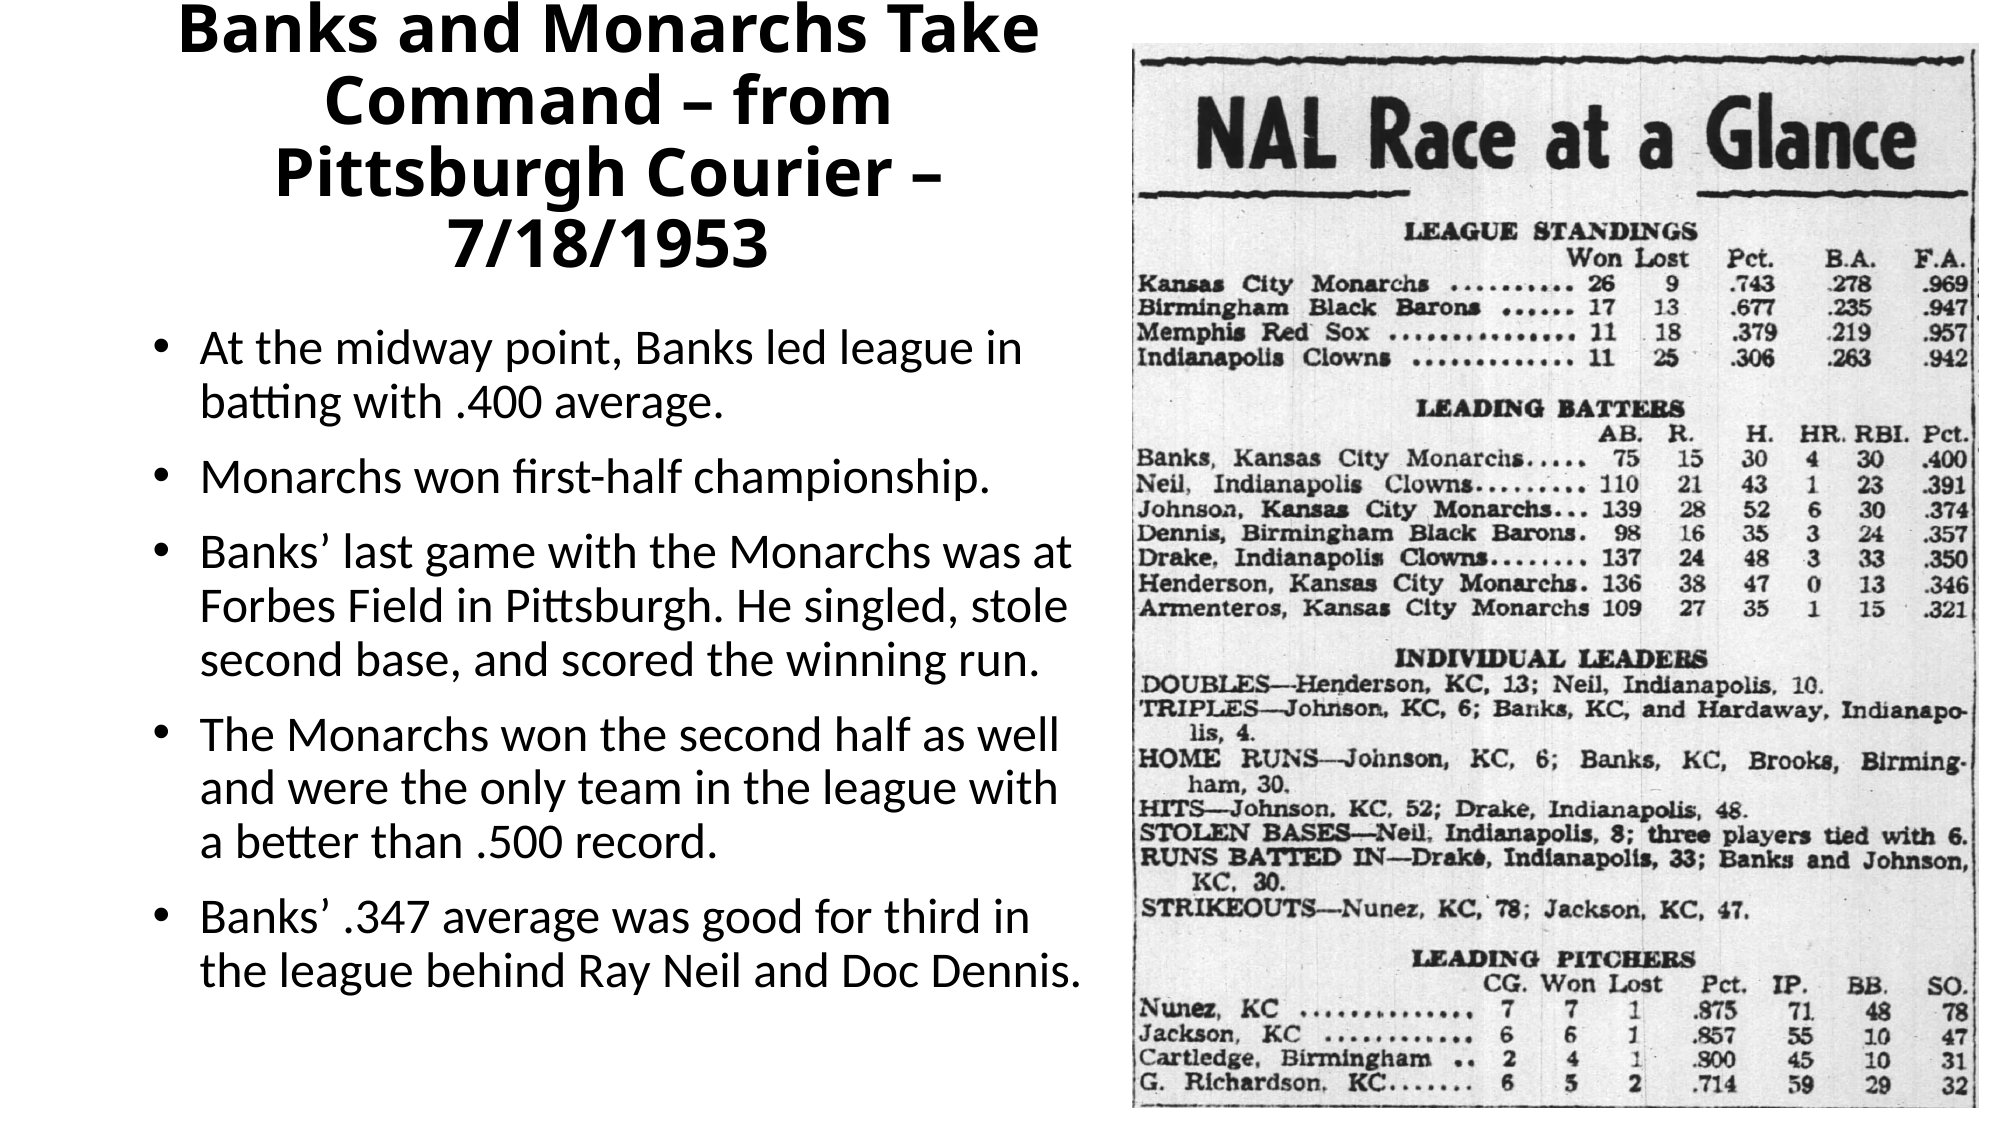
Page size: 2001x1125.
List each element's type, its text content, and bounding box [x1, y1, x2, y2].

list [1132, 43, 1979, 1108]
list At the midway point, Banks led league in batting with .400 average. Monarchs won first-half championship. Banks’ last game with the Monarchs was at Forbes Field in Pittsburgh. He singled, stole second base, and scored the winning run. The Monarchs won the second half as well and were the only team in the league with a better than .500 record. Banks’ .347 average was good for third in the league behind Ray Neil and Doc Dennis. [137, 313, 1098, 1108]
title Banks and Monarchs Take Command – from Pittsburgh Courier – 7/18/1953 [137, 50, 1081, 290]
